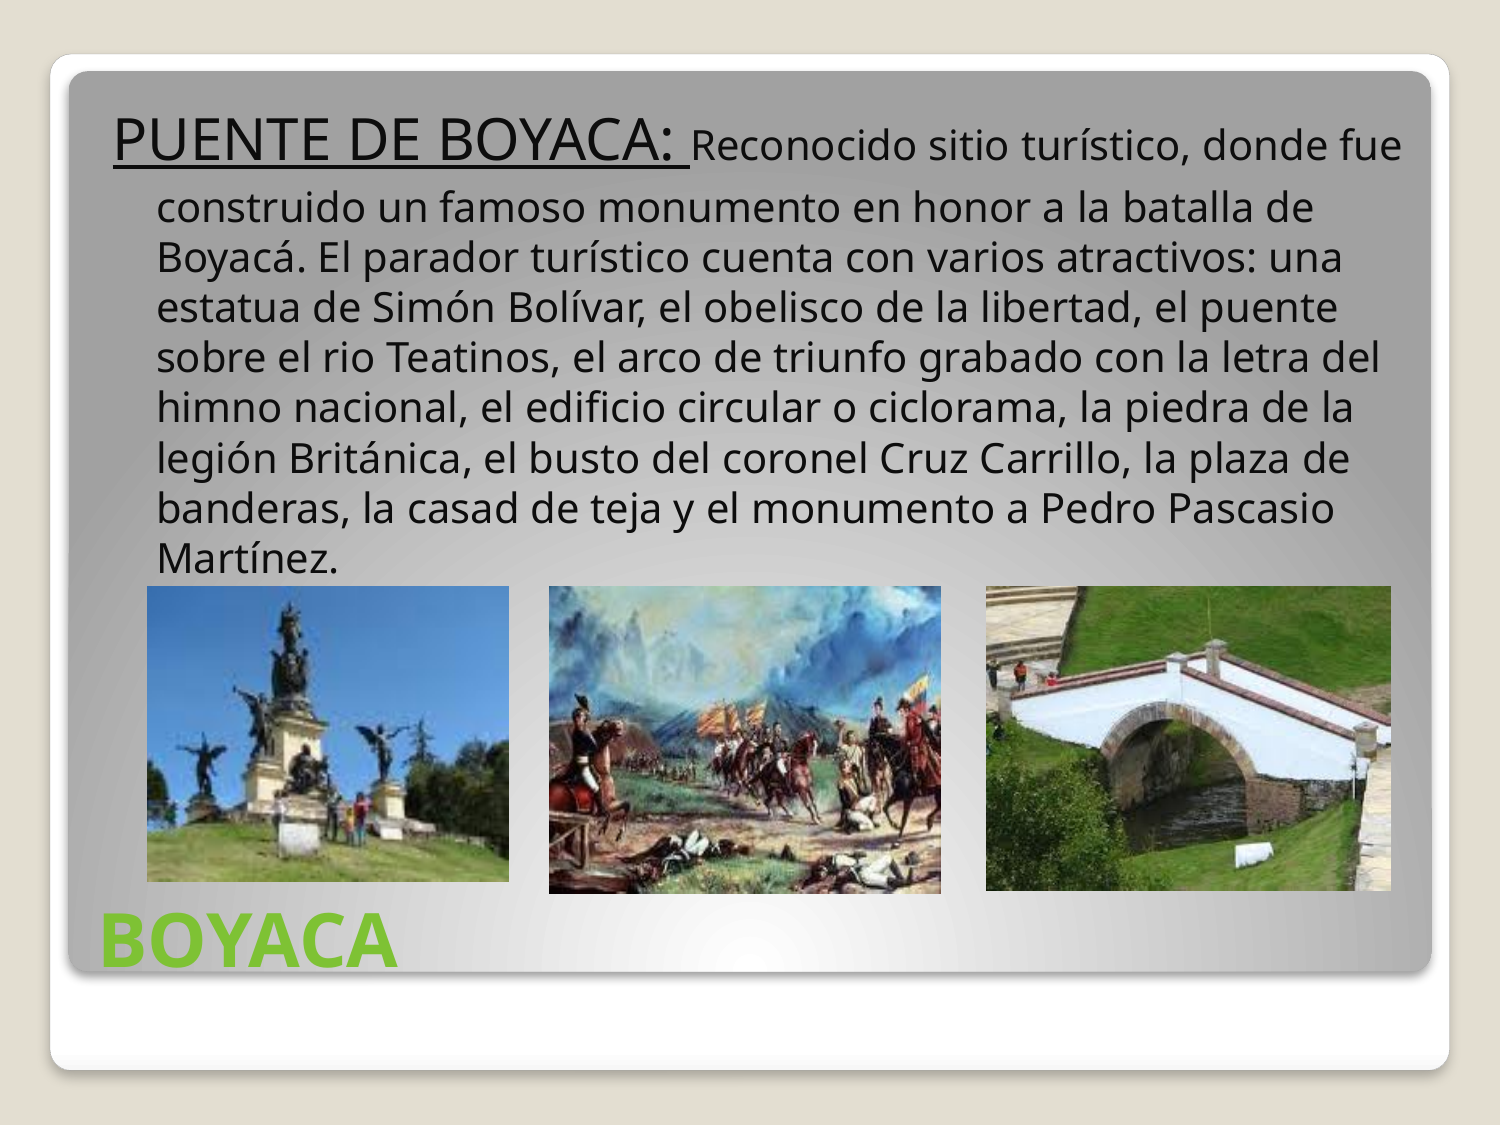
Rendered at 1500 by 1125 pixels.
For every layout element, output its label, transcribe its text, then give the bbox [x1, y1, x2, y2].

picture [147, 585, 509, 882]
list PUENTE DE BOYACA: Reconocido sitio turístico, donde fue construido un famoso monumento en honor a la batalla de Boyacá. El parador turístico cuenta con varios atractivos: una estatua de Simón Bolívar, el obelisco de la libertad, el puente sobre el rio Teatinos, el arco de triunfo grabado con la letra del himno nacional, el edificio circular o ciclorama, la piedra de la legión Británica, el busto del coronel Cruz Carrillo, la plaza de banderas, la casad de teja y el monumento a Pedro Pascasio Martínez. [82, 86, 1425, 774]
picture [985, 585, 1392, 891]
title BOYACA [82, 817, 1425, 990]
picture [548, 585, 941, 894]
